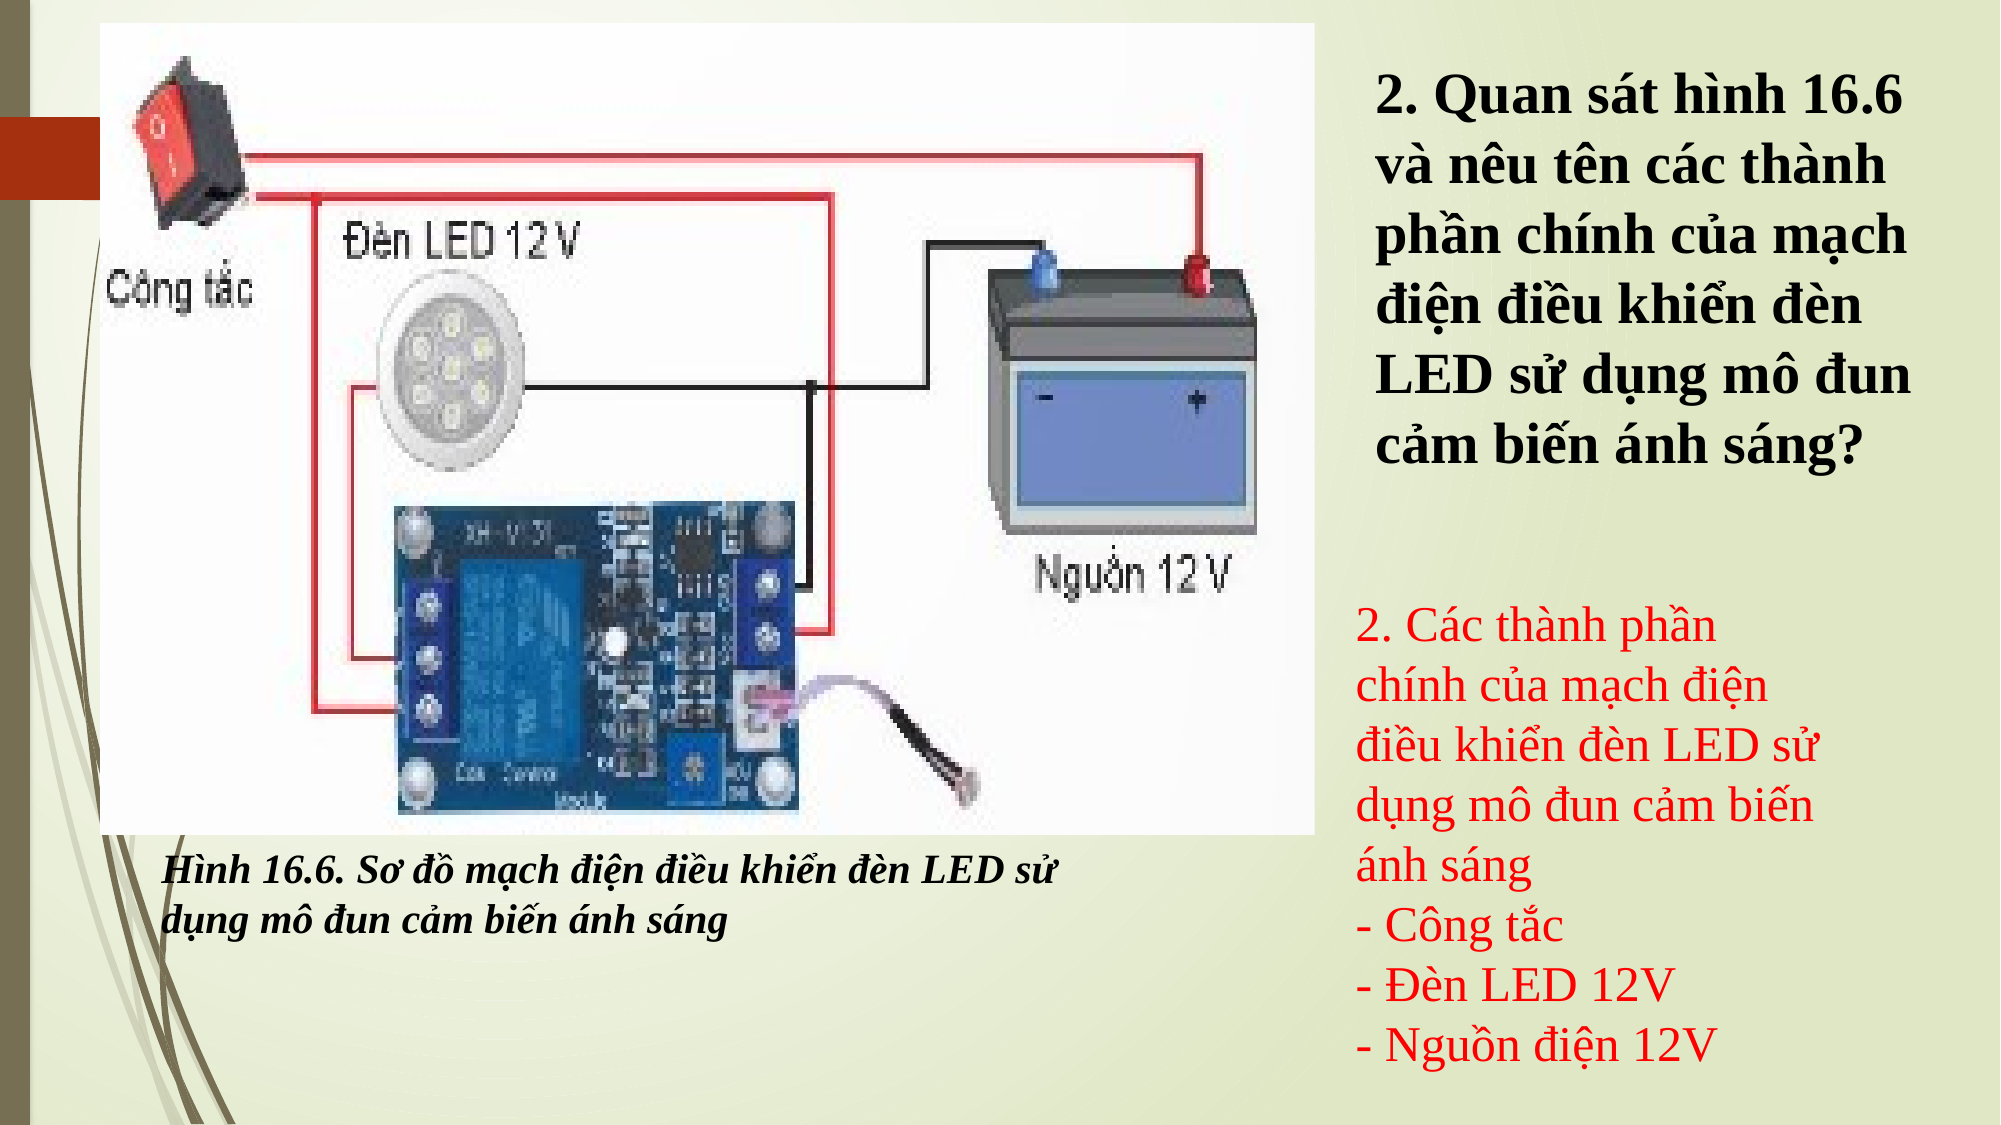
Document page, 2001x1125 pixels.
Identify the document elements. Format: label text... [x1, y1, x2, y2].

text_box 2. Quan sát hình 16.6 và nêu tên các thành phần chính của mạch điện điều khiển đèn LED sử dụng mô đun cảm biến ánh sáng? [1360, 47, 1947, 483]
text_box 2. Các thành phần chính của mạch điện điều khiển đèn LED sử dụng mô đun cảm biến ánh sáng - Công tắc - Đèn LED 12V - Nguồn điện 12V [1340, 583, 1852, 1079]
text_box Hình 16.6. Sơ đồ mạch điện điều khiển đèn LED sử dụng mô đun cảm biến ánh sáng [146, 842, 1147, 949]
picture [99, 23, 1316, 835]
